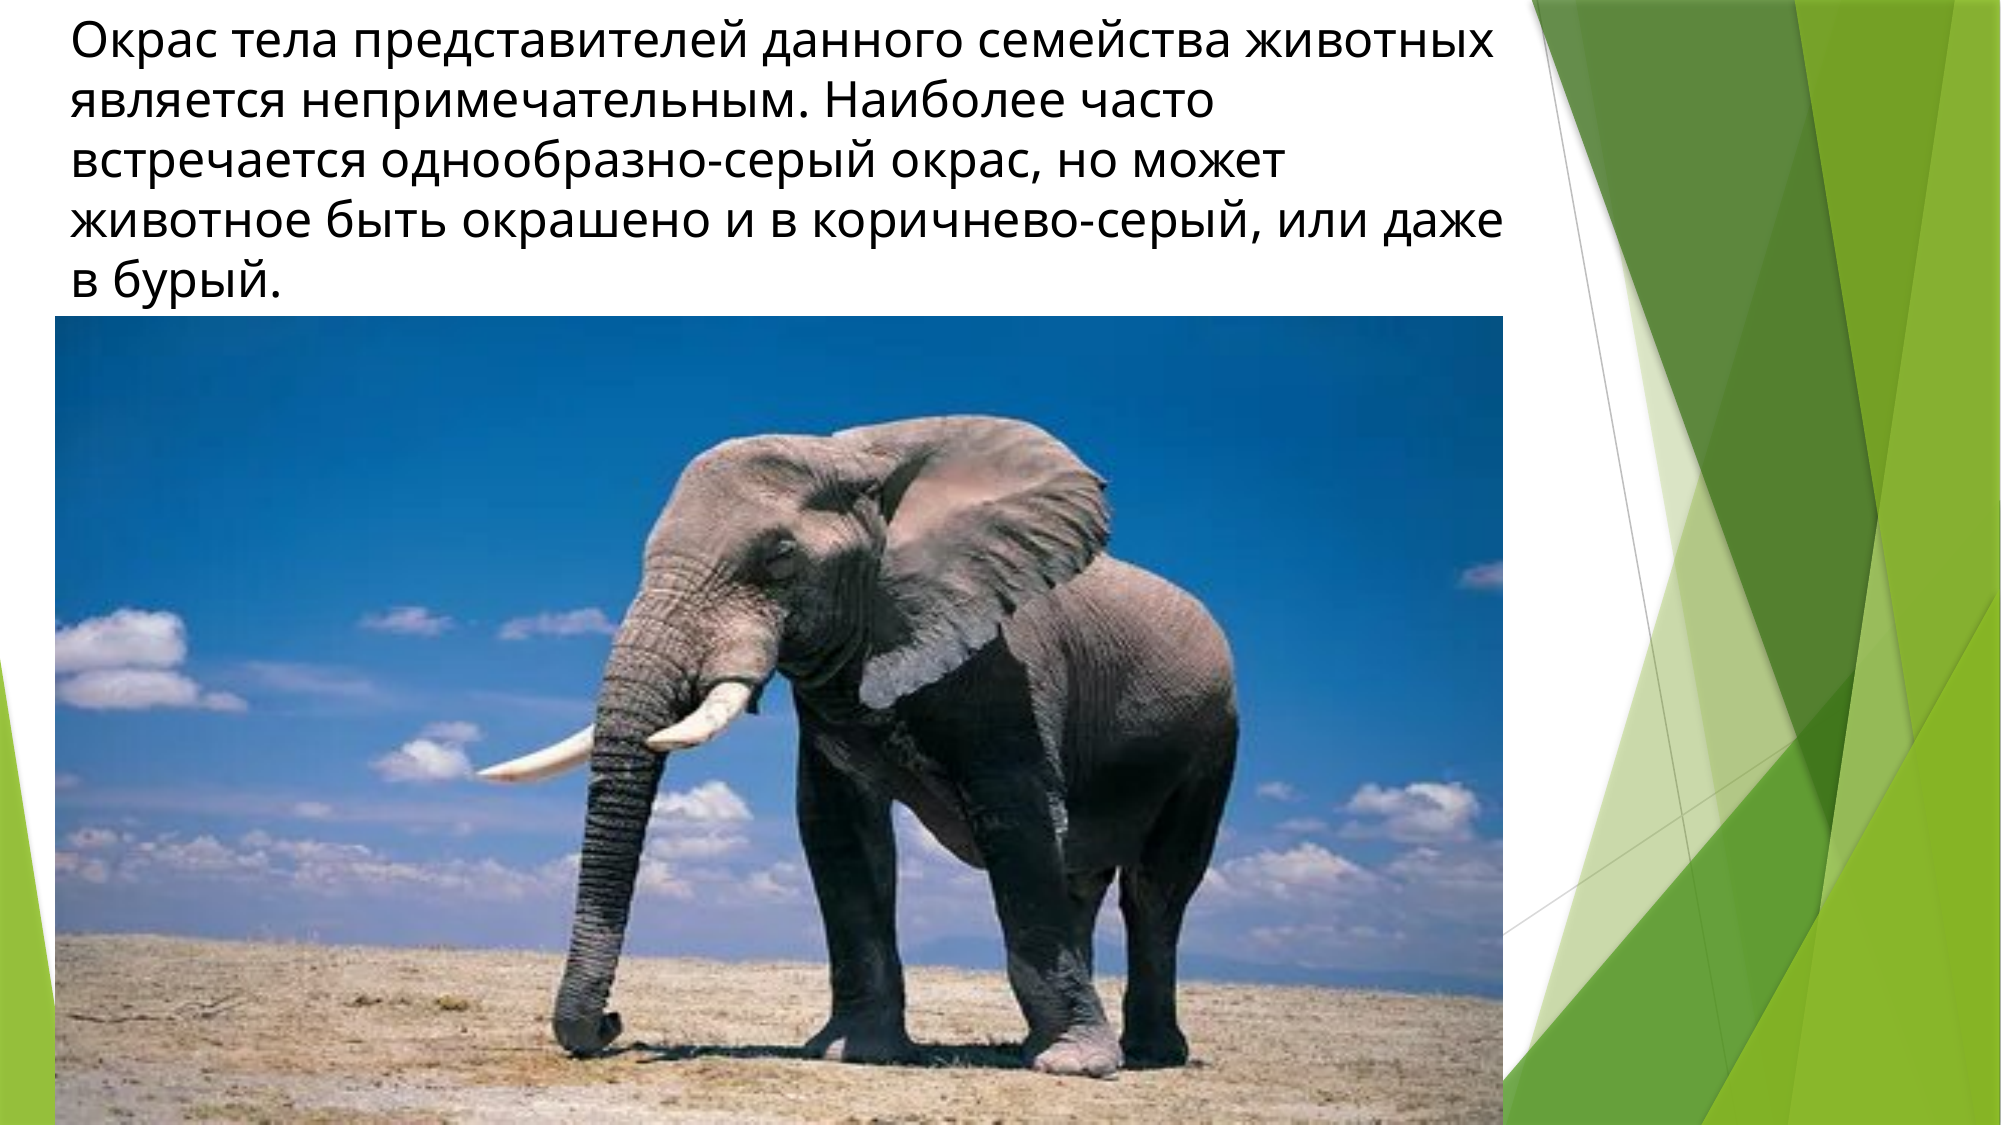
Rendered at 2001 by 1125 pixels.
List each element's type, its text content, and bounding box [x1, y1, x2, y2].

title Окрас тела представителей данного семейства животных является непримечательным. Наиболее часто встречается однообразно-серый окрас, но может животное быть окрашено и в коричнево-серый, или даже в бурый. [55, 0, 1522, 317]
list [54, 316, 1503, 1125]
